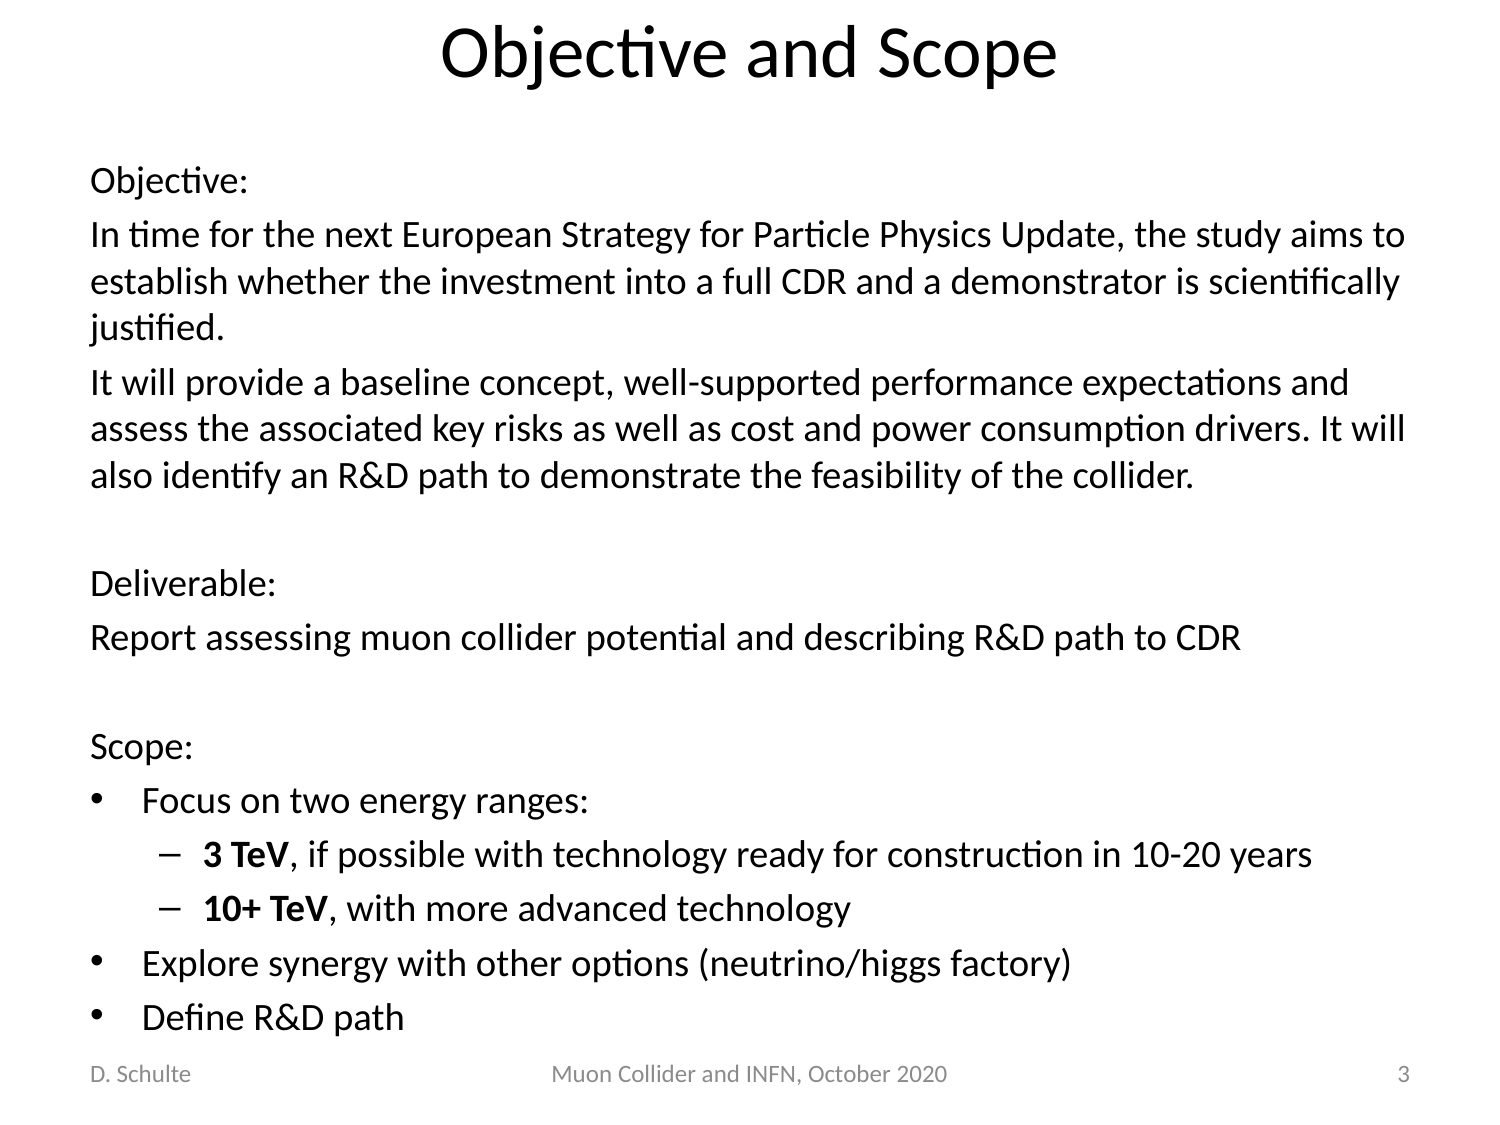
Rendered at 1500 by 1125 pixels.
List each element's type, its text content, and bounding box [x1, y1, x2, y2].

slide_number D. Schulte [75, 1042, 425, 1103]
list Objective: In time for the next European Strategy for Particle Physics Update, the study aims to establish whether the investment into a full CDR and a demonstrator is scientifically justified. It will provide a baseline concept, well-supported performance expectations and assess the associated key risks as well as cost and power consumption drivers. It will also identify an R&D path to demonstrate the feasibility of the collider. Deliverable: Report assessing muon collider potential and describing R&D path to CDR Scope: Focus on two energy ranges: 3 TeV, if possible with technology ready for construction in 10-20 years 10+ TeV, with more advanced technology Explore synergy with other options (neutrino/higgs factory) Define R&D path [75, 147, 1425, 1054]
footer Muon Collider and INFN, October 2020 [512, 1042, 988, 1103]
slide_number 3 [1074, 1042, 1425, 1103]
title Objective and Scope [75, 0, 1425, 95]
